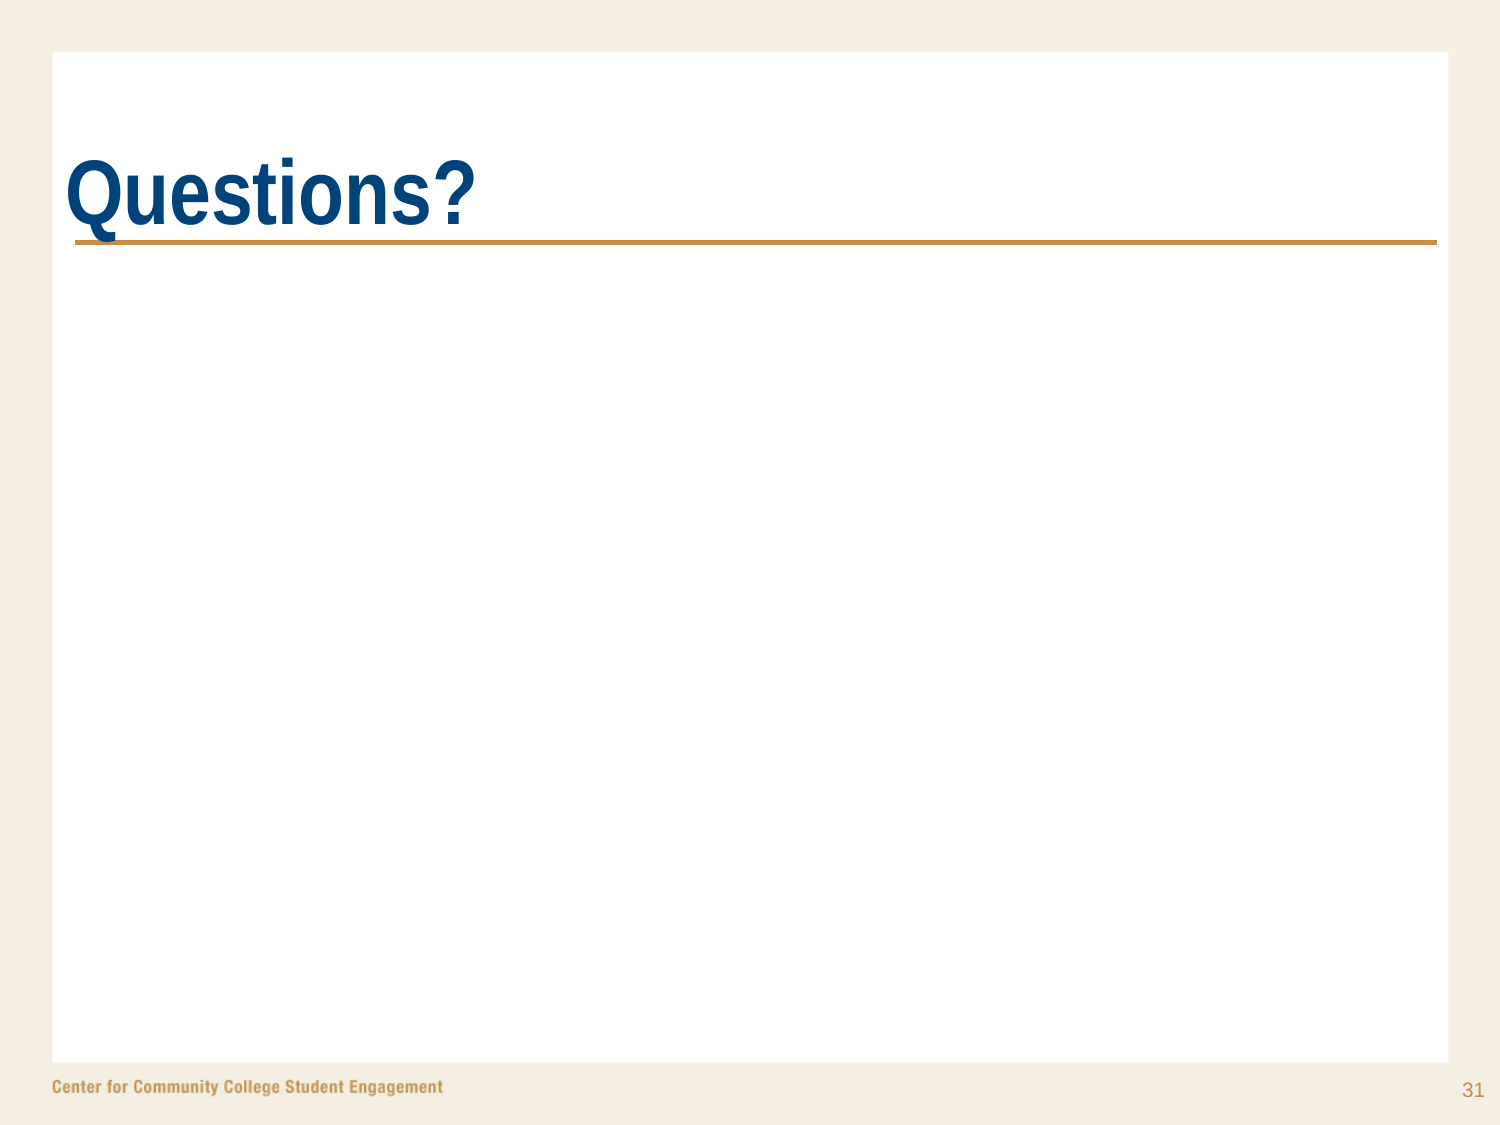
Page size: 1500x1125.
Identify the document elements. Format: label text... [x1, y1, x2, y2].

picture [0, 0, 1500, 1125]
slide_number 31 [1400, 1062, 1500, 1116]
title Questions? [50, 79, 1450, 250]
